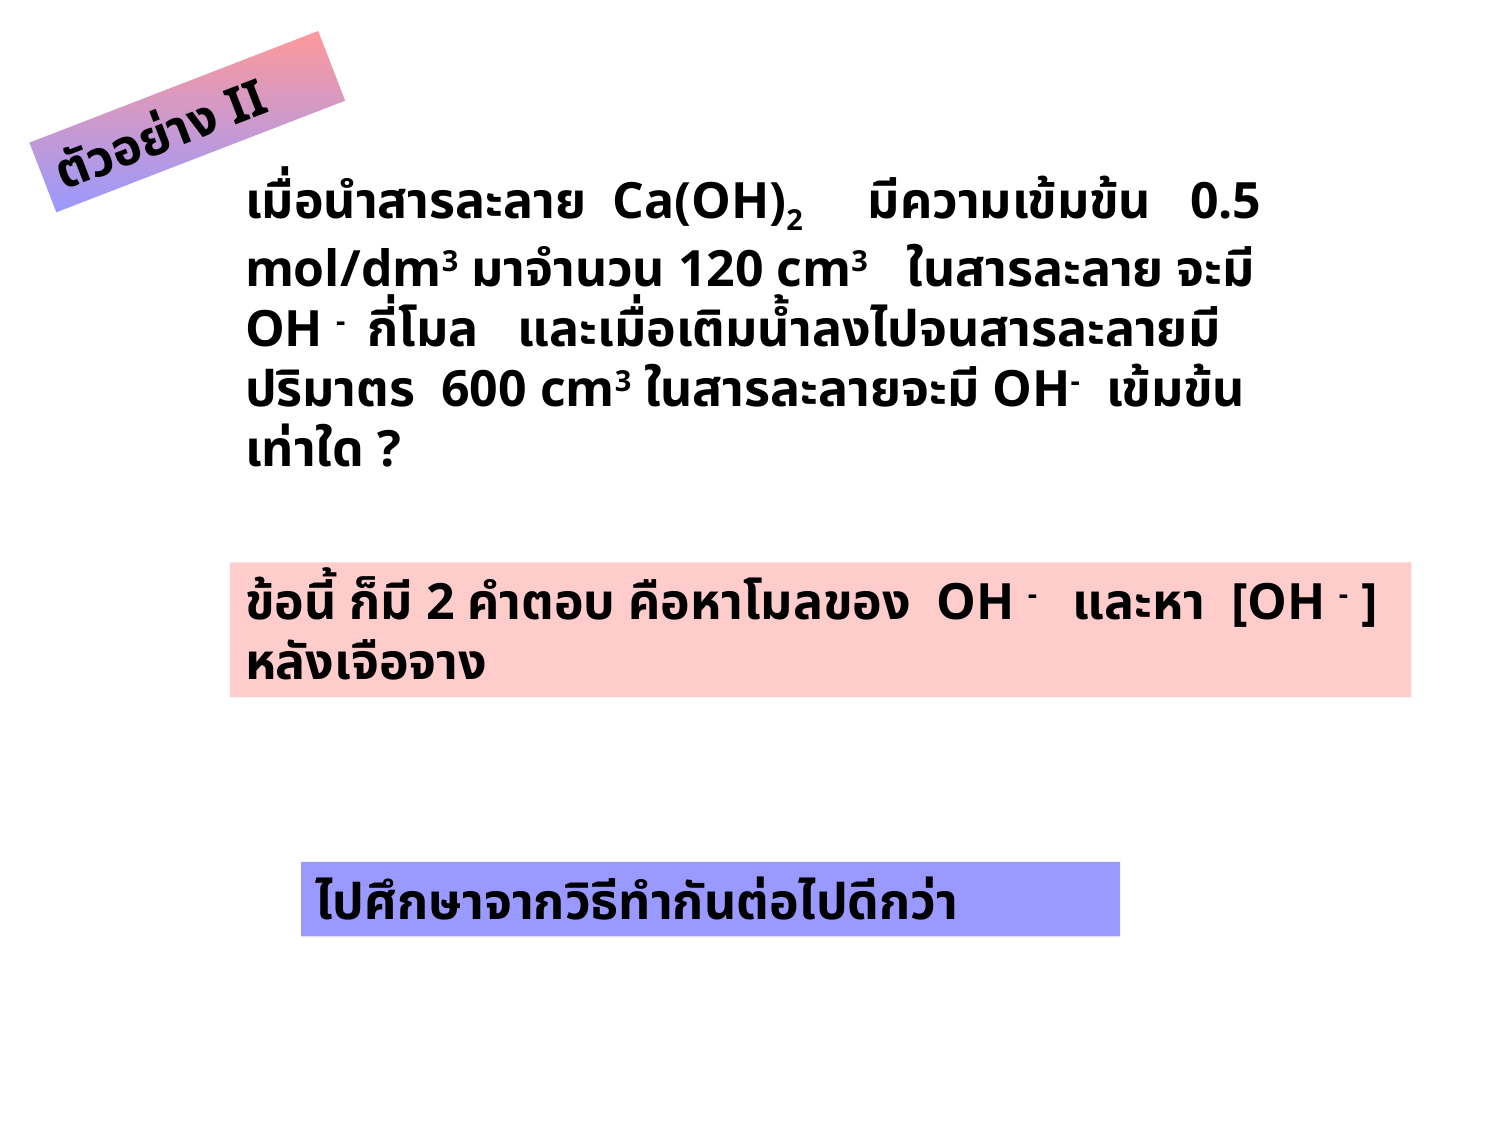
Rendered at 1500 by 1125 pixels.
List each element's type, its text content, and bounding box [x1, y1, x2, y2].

text_box ไปศึกษาจากวิธีทำกันต่อไปดีกว่า [301, 861, 1121, 937]
text_box เมื่อนำสารละลาย Ca(OH)2 มีความเข้มข้น 0.5 mol/dm3 มาจำนวน 120 cm3 ในสารละลาย จะมี OH - กี่โมล และเมื่อเติมน้ำลงไปจนสารละลายมีปริมาตร 600 cm3 ในสารละลายจะมี OH- เข้มข้นเท่าใด ? [230, 160, 1331, 484]
text_box ตัวอย่าง II [29, 31, 346, 213]
text_box ข้อนี้ ก็มี 2 คำตอบ คือหาโมลของ OH - และหา [OH - ] หลังเจือจาง [230, 562, 1412, 698]
